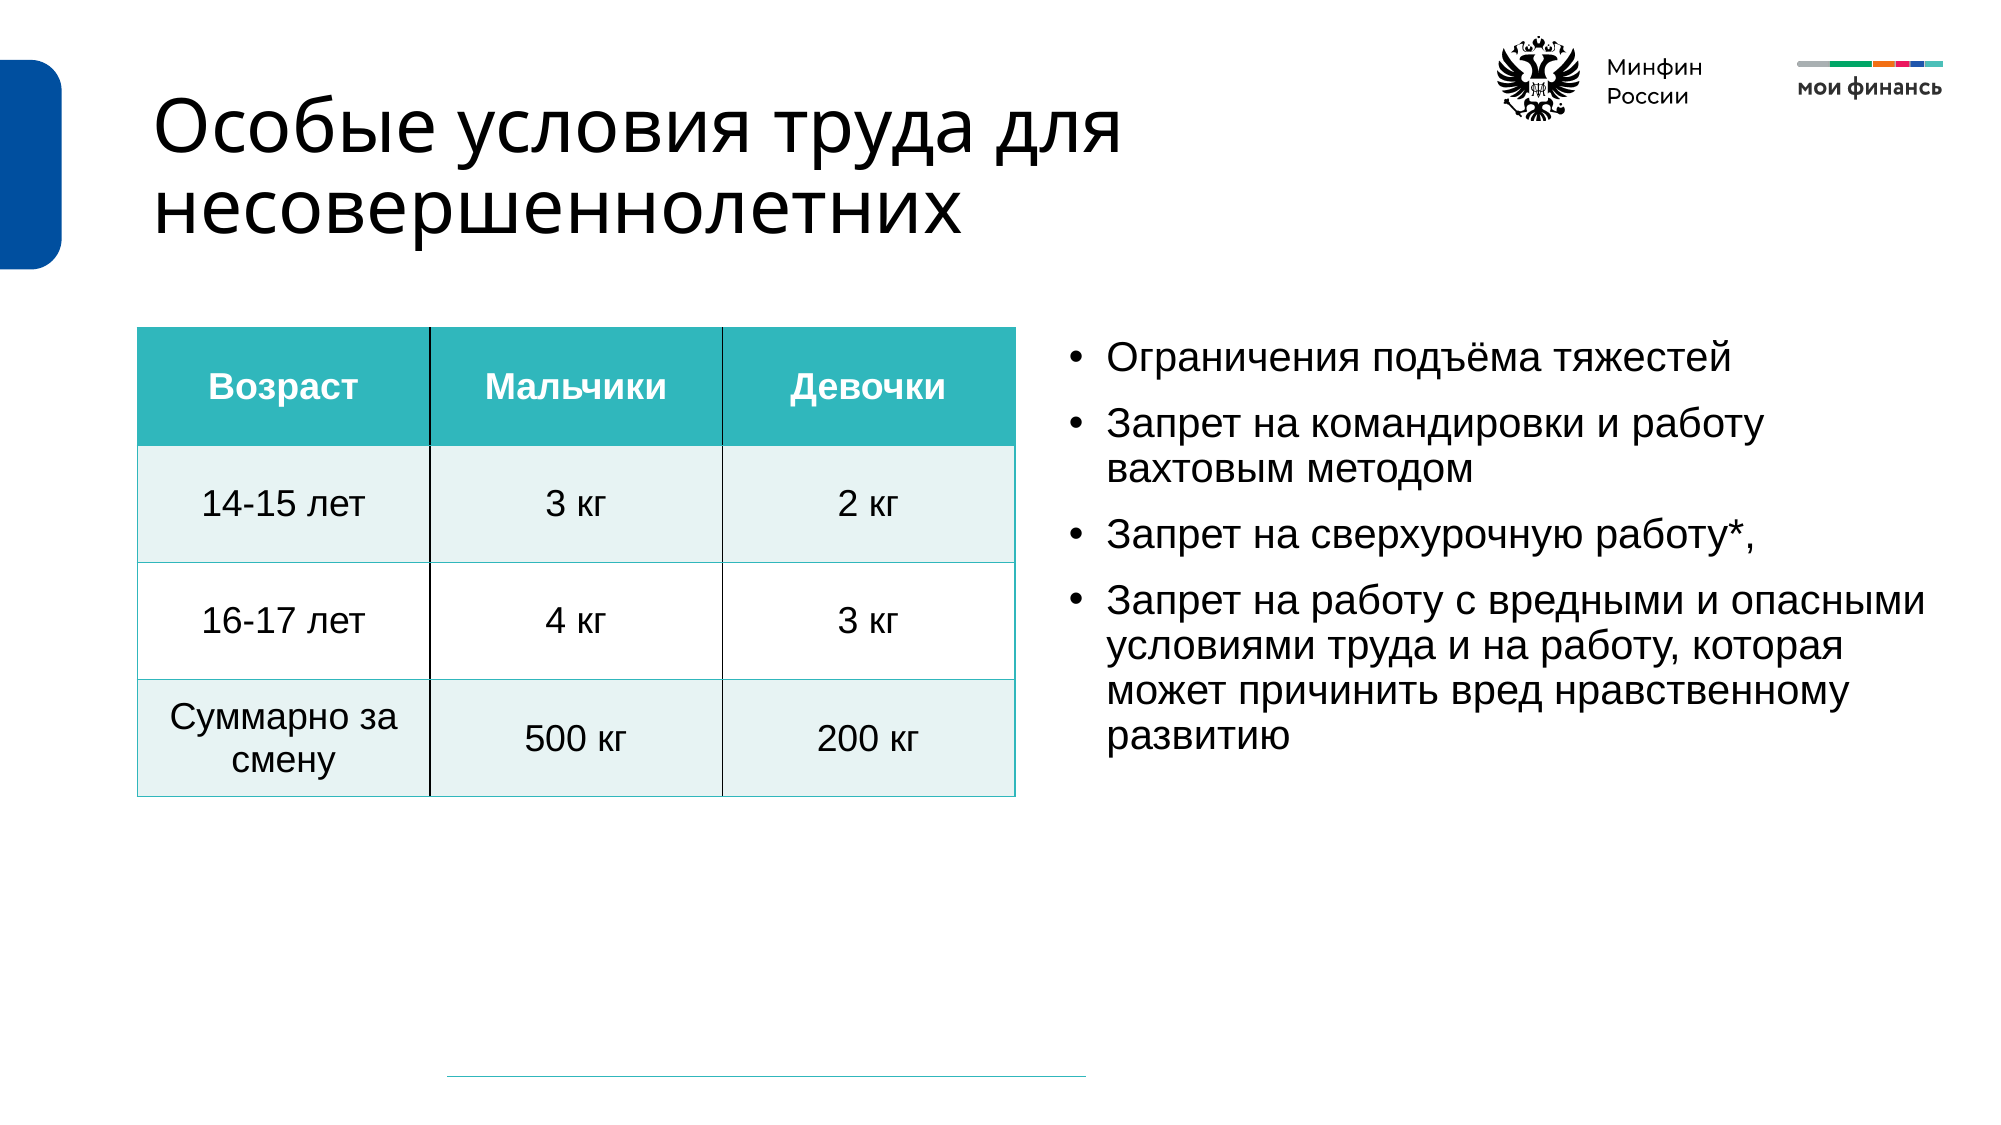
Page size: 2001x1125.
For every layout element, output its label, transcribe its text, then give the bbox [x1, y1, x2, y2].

table_cell 3 кг [431, 446, 722, 562]
table_cell 3 кг [723, 563, 1014, 679]
table_cell 2 кг [723, 446, 1014, 562]
table_cell 500 кг [431, 680, 722, 796]
table_cell 200 кг [723, 680, 1014, 796]
table_cell 4 кг [431, 563, 722, 679]
table_cell Суммарно за смену [138, 680, 429, 796]
picture [1497, 36, 1943, 121]
table_header Возраст [138, 329, 429, 445]
table_cell 16-17 лет [138, 563, 429, 679]
table_header Девочки [723, 329, 1014, 445]
table_header Мальчики [431, 329, 722, 445]
title Особые условия труда для несовершеннолетних [137, 59, 1863, 278]
table_cell 14-15 лет [138, 446, 429, 562]
list Ограничения подъёма тяжестей Запрет на командировки и работу вахтовым методом Запрет на сверхурочную работу*, Запрет на работу с вредными и опасными условиями труда и на работу, которая может причинить вред нравственному развитию [1053, 328, 1948, 988]
